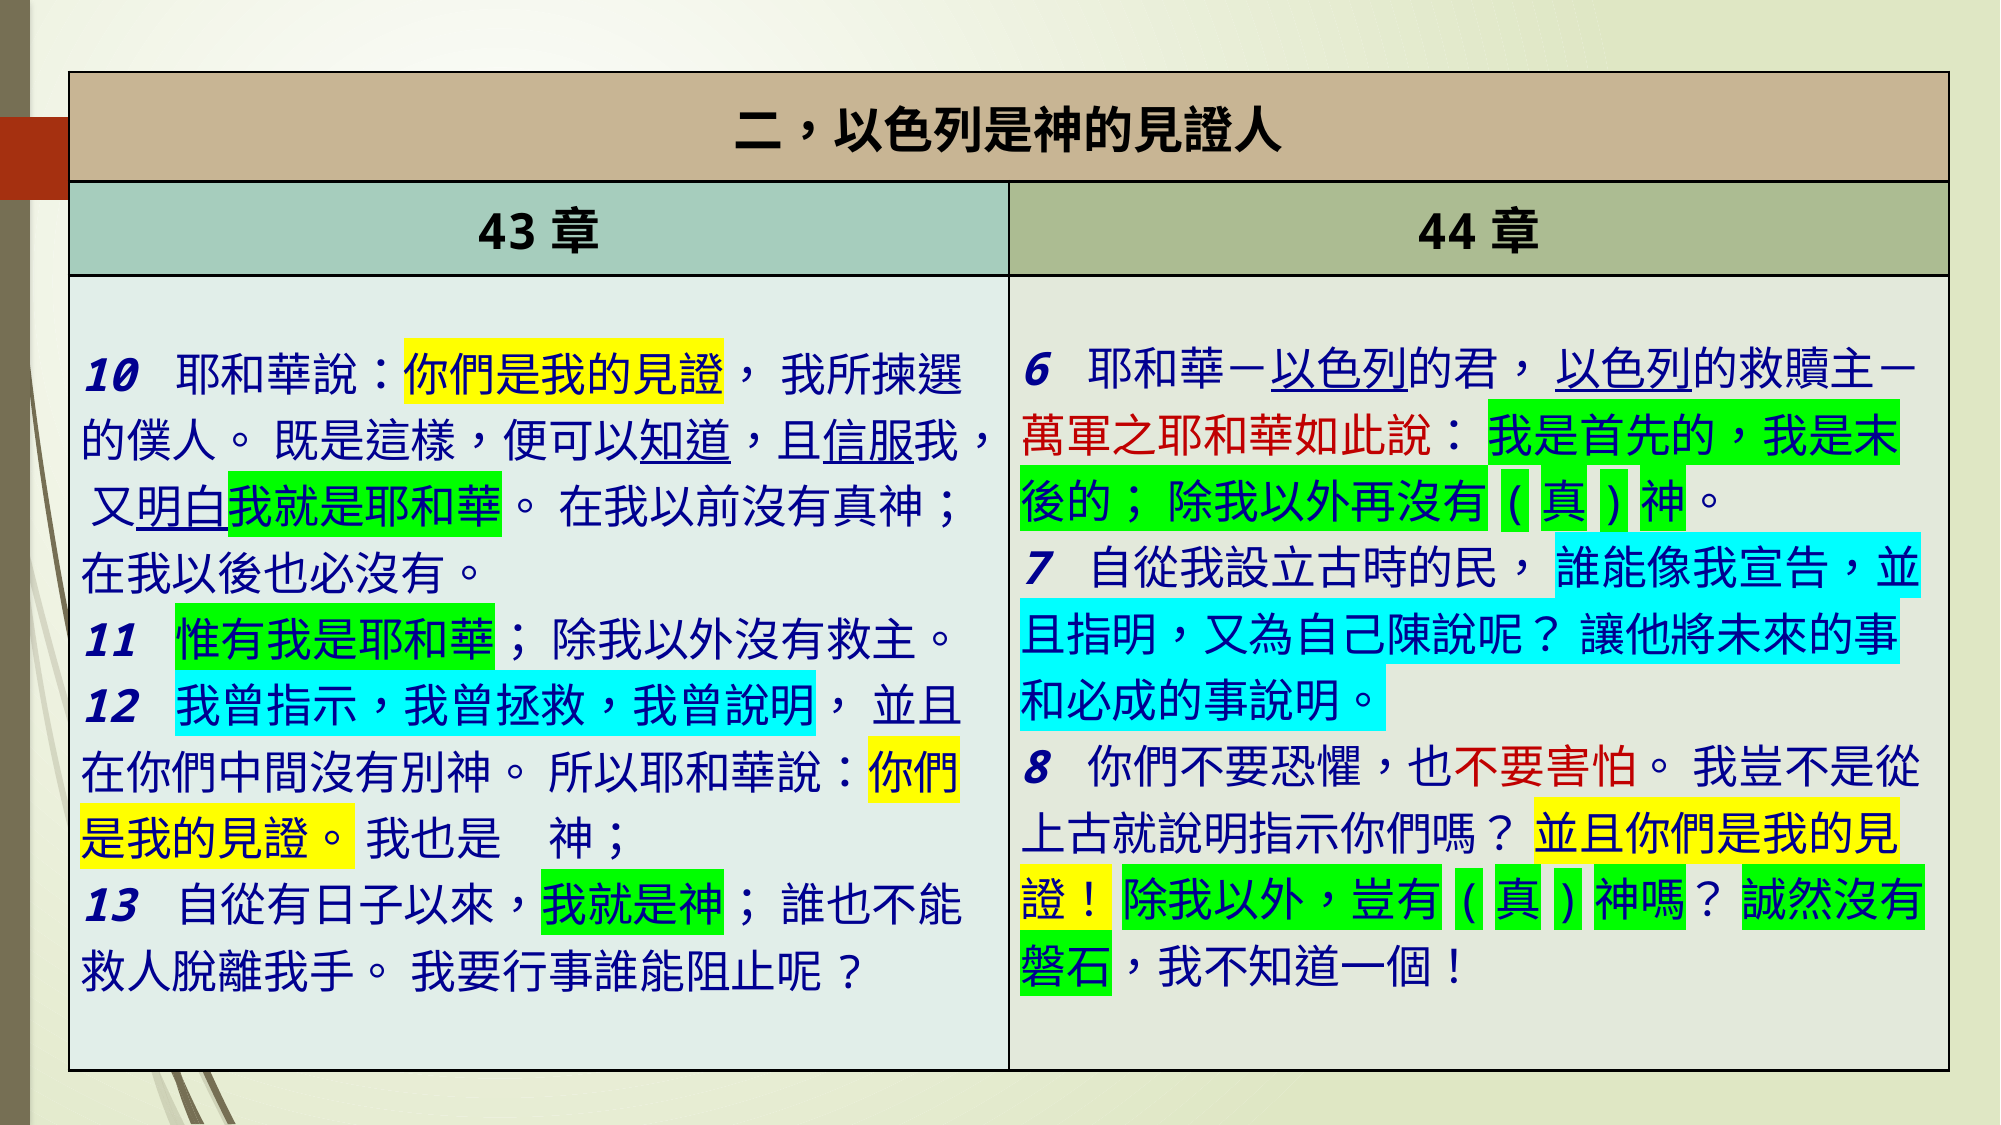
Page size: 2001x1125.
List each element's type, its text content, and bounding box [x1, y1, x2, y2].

table_cell 43章 [70, 183, 1008, 274]
table_header 二，以色列是神的見證人 [70, 73, 1948, 180]
table_cell 44章 [1010, 183, 1948, 274]
table_cell 10 耶和華說：你們是我的見證， 我所揀選的僕人。 既是這樣，便可以知道，且信服我， 又明白我就是耶和華。 在我以前沒有真神； 在我以後也必沒有。 11 惟有我是耶和華； 除我以外沒有救主。 12 我曾指示，我曾拯救，我曾說明， 並且在你們中間沒有別神。 所以耶和華說：你們是我的見證。 我也是 神； 13 自從有日子以來，我就是神； 誰也不能救人脫離我手。 我要行事誰能阻止呢? [70, 277, 1008, 1069]
table_cell 6 耶和華－以色列的君， 以色列的救贖主－萬軍之耶和華如此說： 我是首先的，我是末後的； 除我以外再沒有(真)神。 7 自從我設立古時的民， 誰能像我宣告，並且指明，又為自己陳說呢？ 讓他將未來的事和必成的事說明。 8 你們不要恐懼，也不要害怕。 我豈不是從上古就說明指示你們嗎？ 並且你們是我的見證！ 除我以外，豈有(真)神嗎？ 誠然沒有磐石，我不知道一個！ [1010, 277, 1948, 1069]
